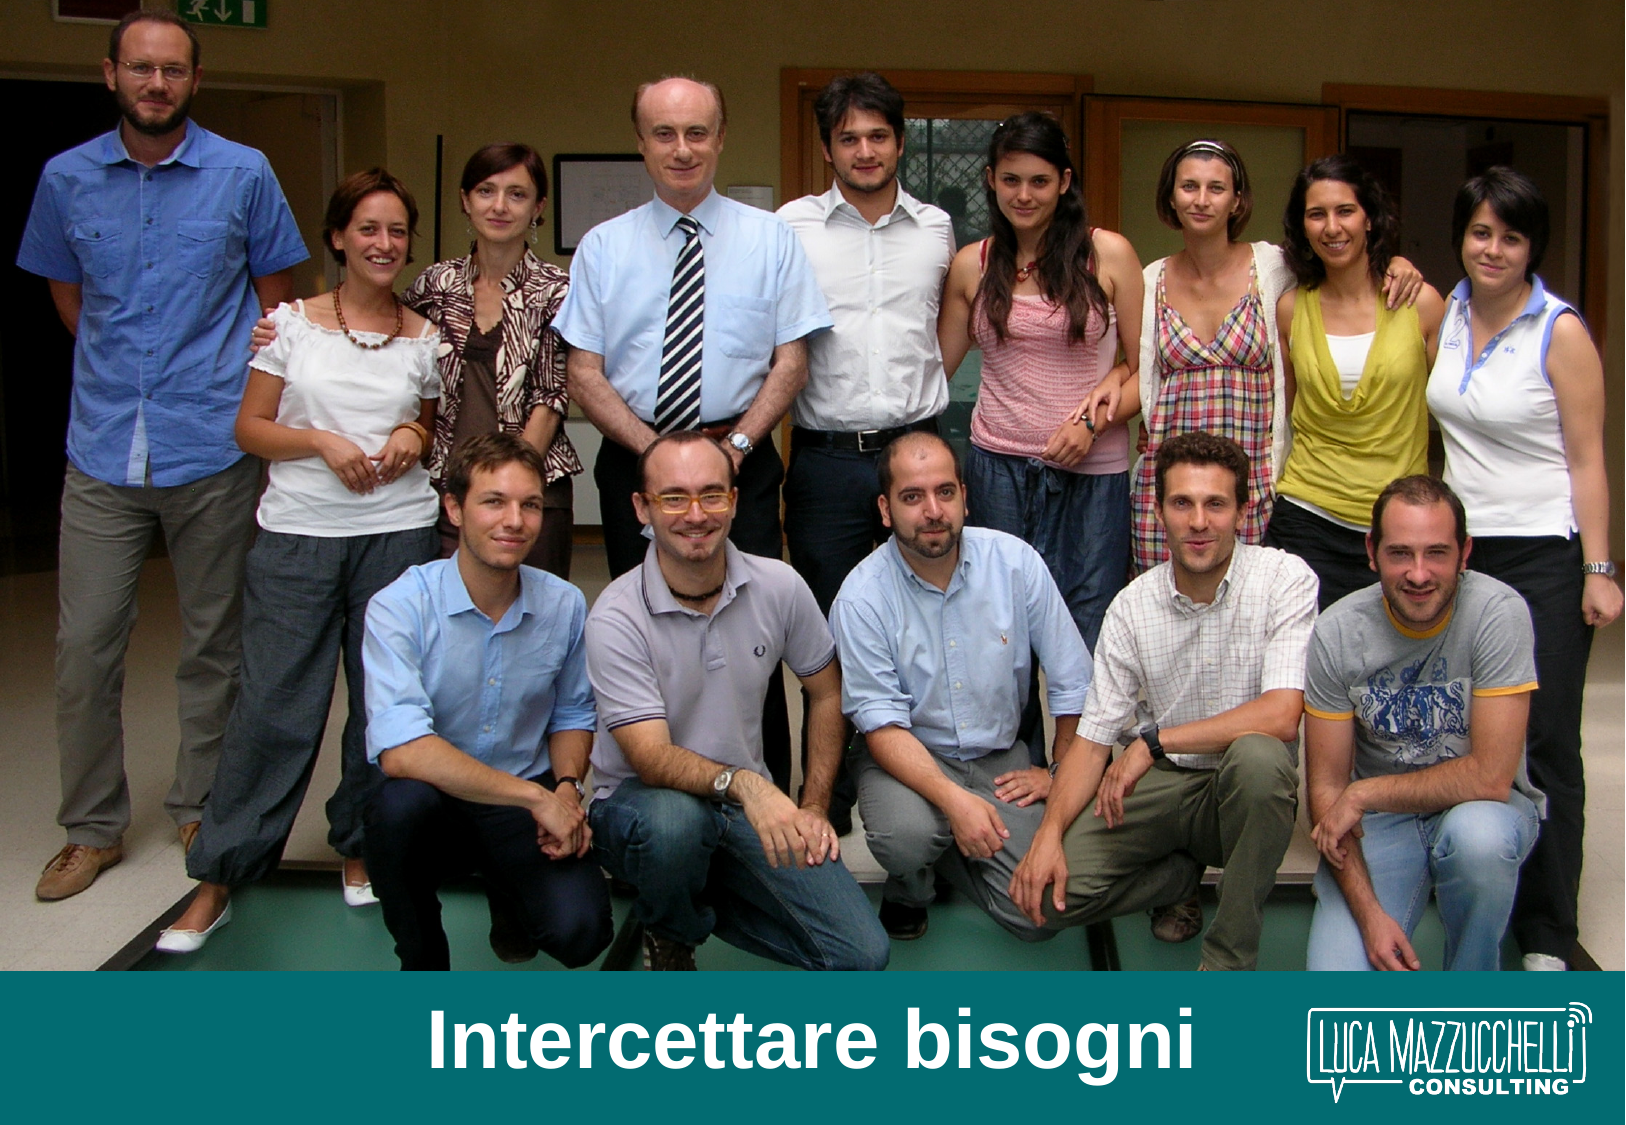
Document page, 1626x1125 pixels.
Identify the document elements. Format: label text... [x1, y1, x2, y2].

picture [0, 0, 1625, 971]
text_box Intercettare bisogni [0, 997, 1625, 1093]
